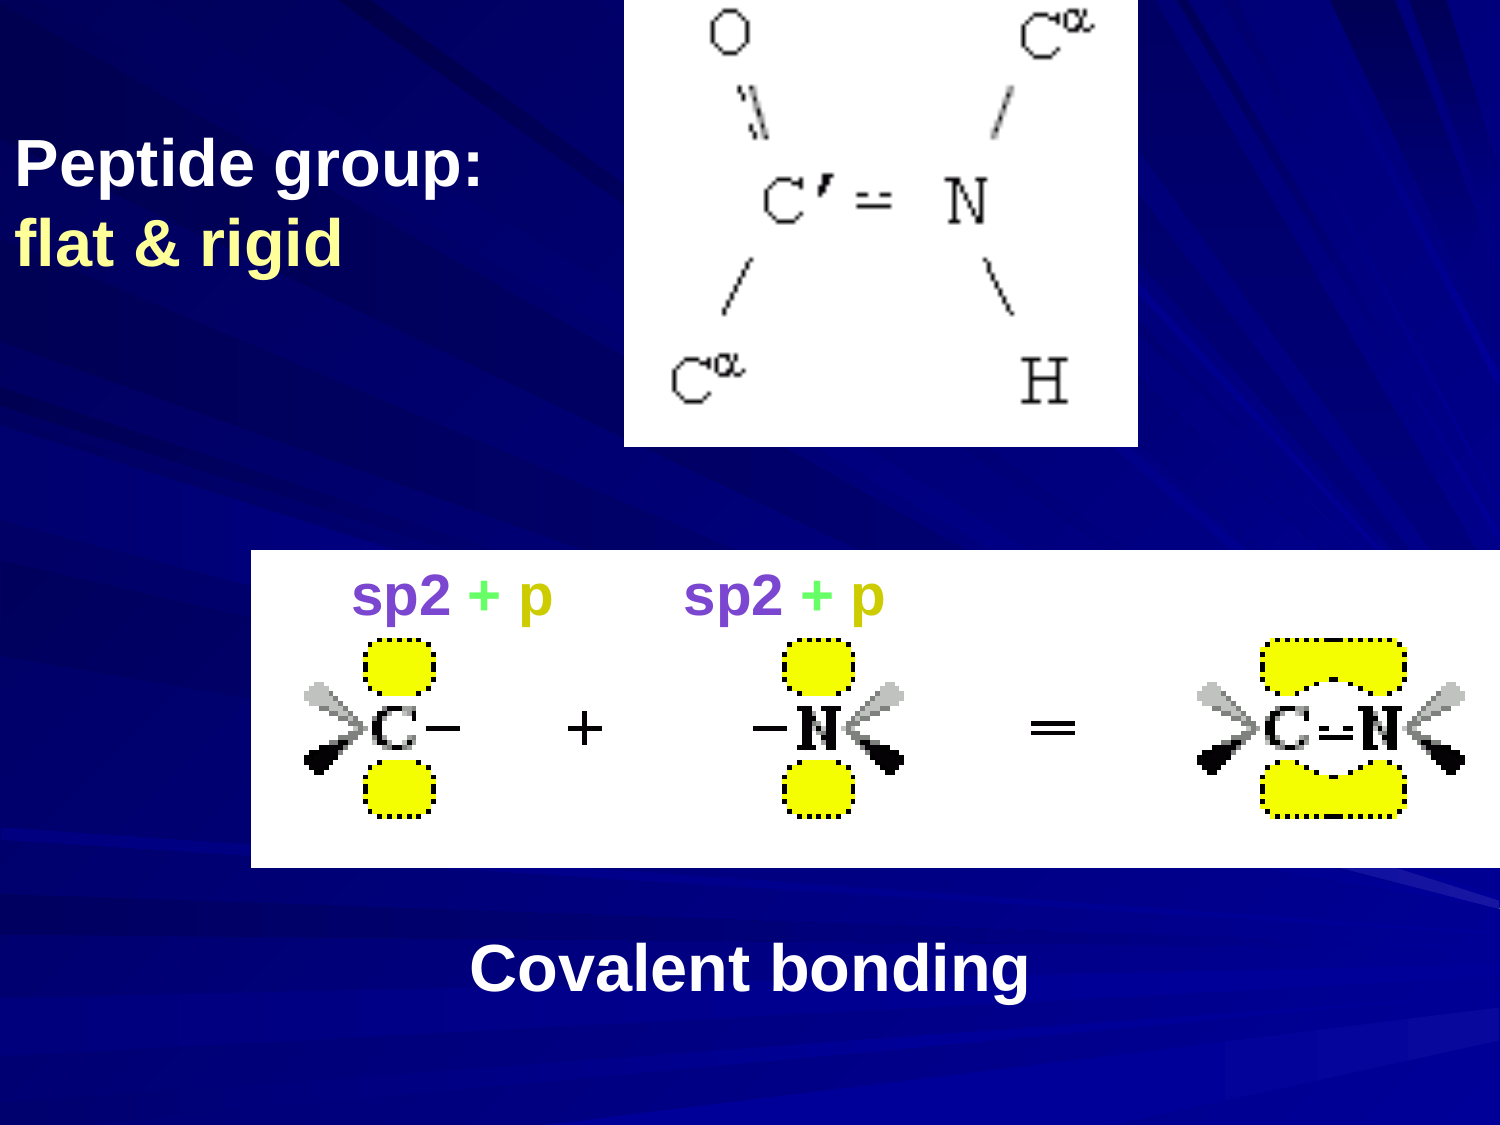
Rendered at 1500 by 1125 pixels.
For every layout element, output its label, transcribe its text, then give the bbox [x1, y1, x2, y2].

text_box Covalent bonding [454, 916, 1205, 1012]
picture [624, 0, 1138, 448]
text_box Peptide group: flat & rigid [0, 112, 588, 288]
picture [251, 550, 1500, 868]
